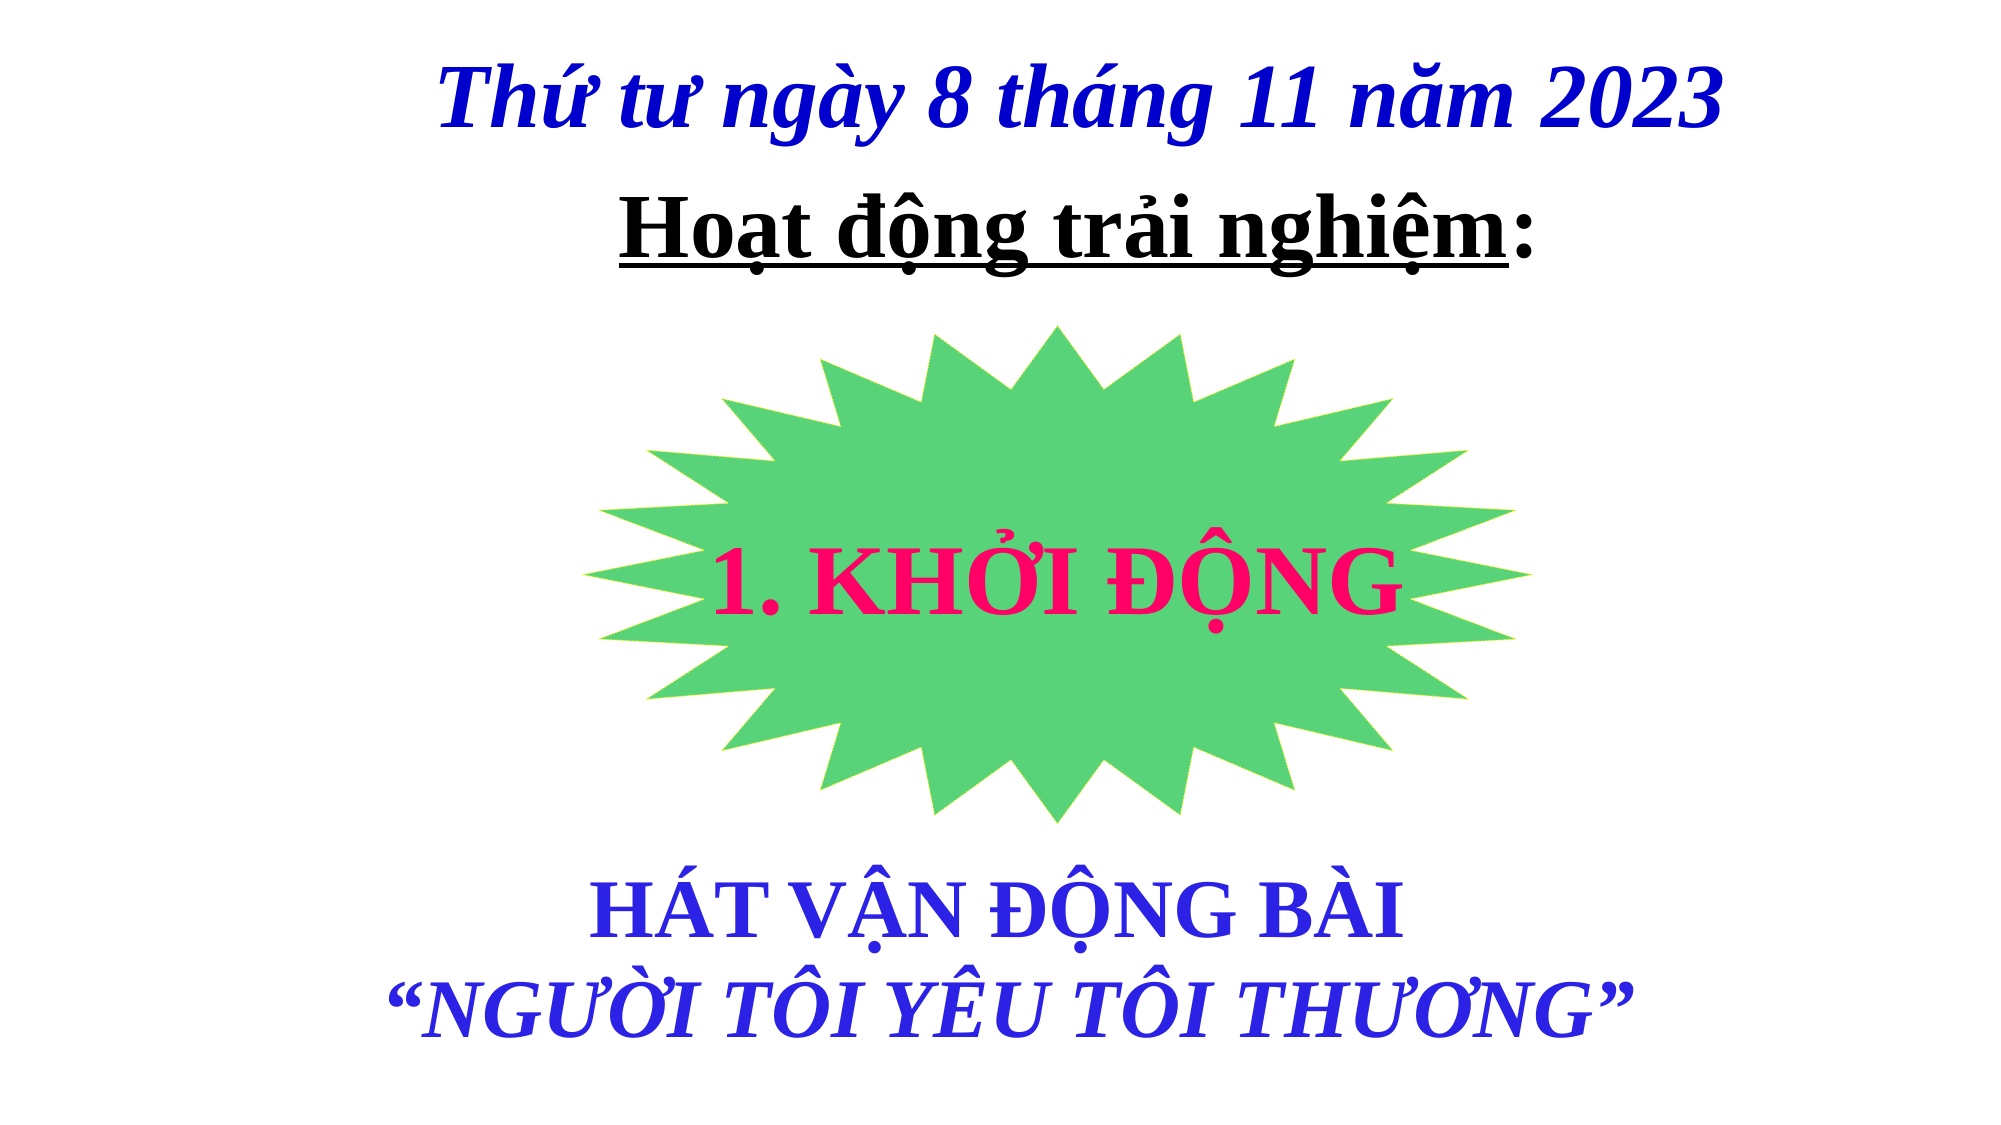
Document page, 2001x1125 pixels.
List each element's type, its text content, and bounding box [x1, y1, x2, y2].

text_box 1. KHỞI ĐỘNG [585, 325, 1533, 824]
text_box HÁT VẬN ĐỘNG BÀI “NGƯỜI TÔI YÊU TÔI THƯƠNG” [366, 847, 1651, 1062]
title Thứ tư ngày 8 tháng 11 năm 2023 Hoạt động trải nghiệm: [256, 0, 1903, 326]
